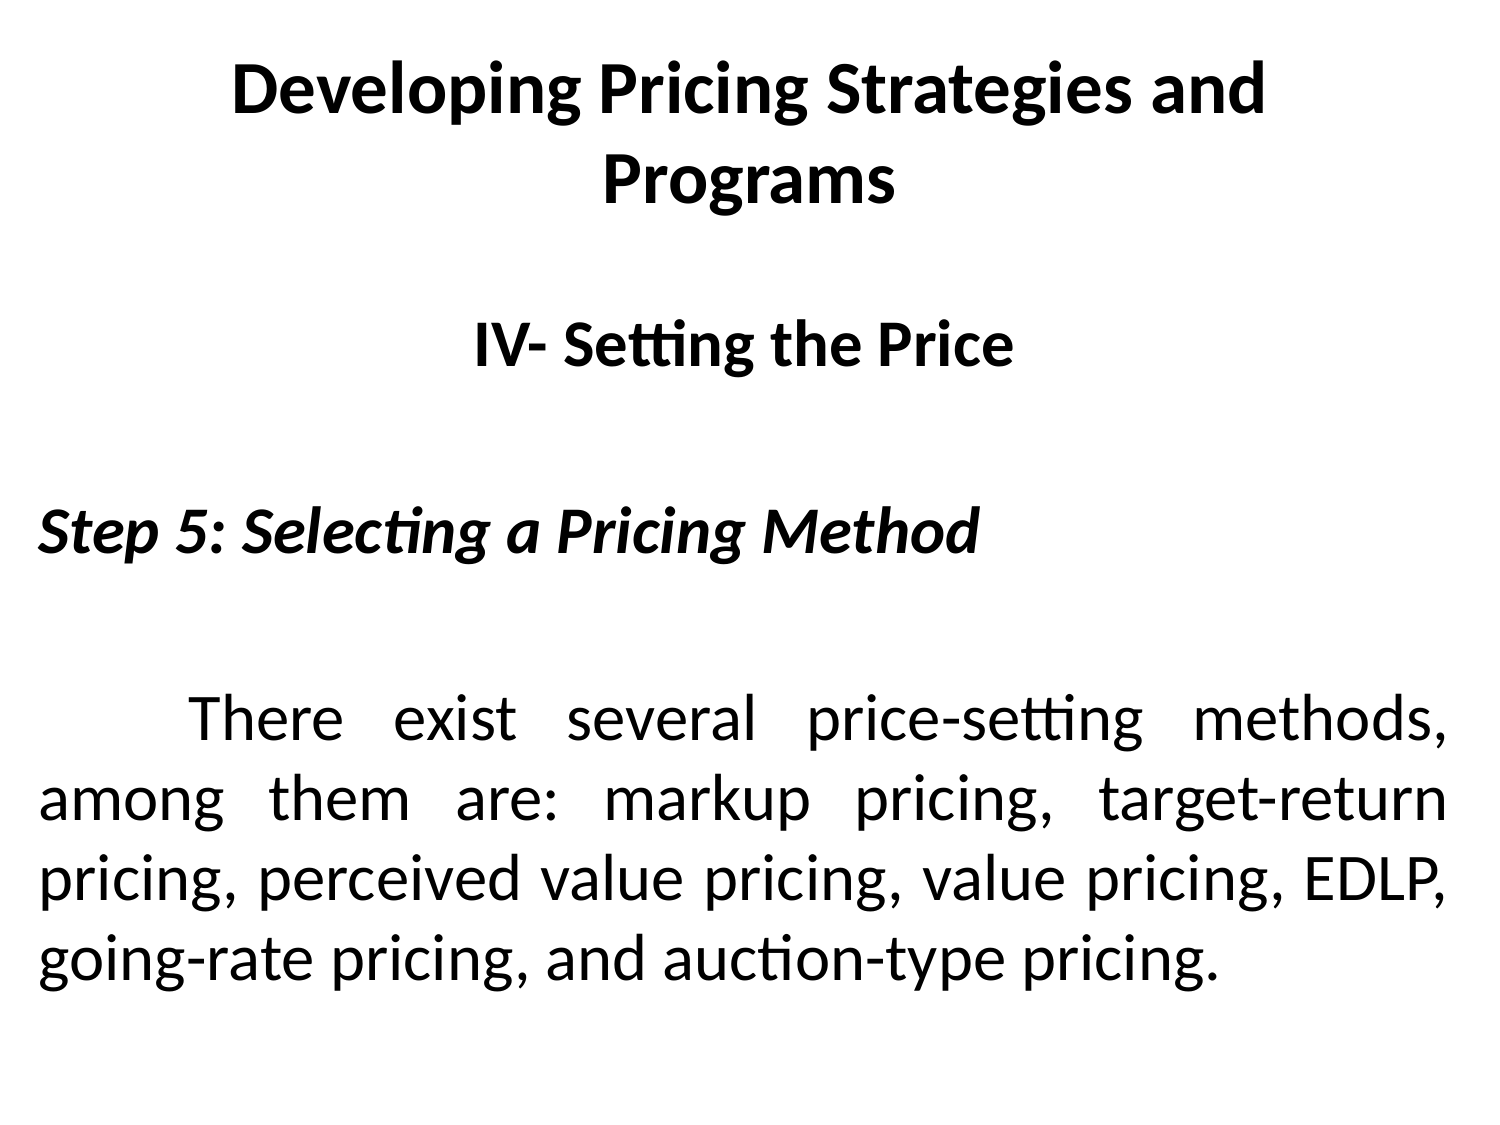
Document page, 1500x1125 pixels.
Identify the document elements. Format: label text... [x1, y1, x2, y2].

subtitle IV- Setting the Price Step 5: Selecting a Pricing Method There exist several price-setting methods, among them are: markup pricing, target-return pricing, perceived value pricing, value pricing, EDLP, going-rate pricing, and auction-type pricing. [23, 199, 1465, 1102]
title Developing Pricing Strategies and Programs [112, 58, 1388, 199]
